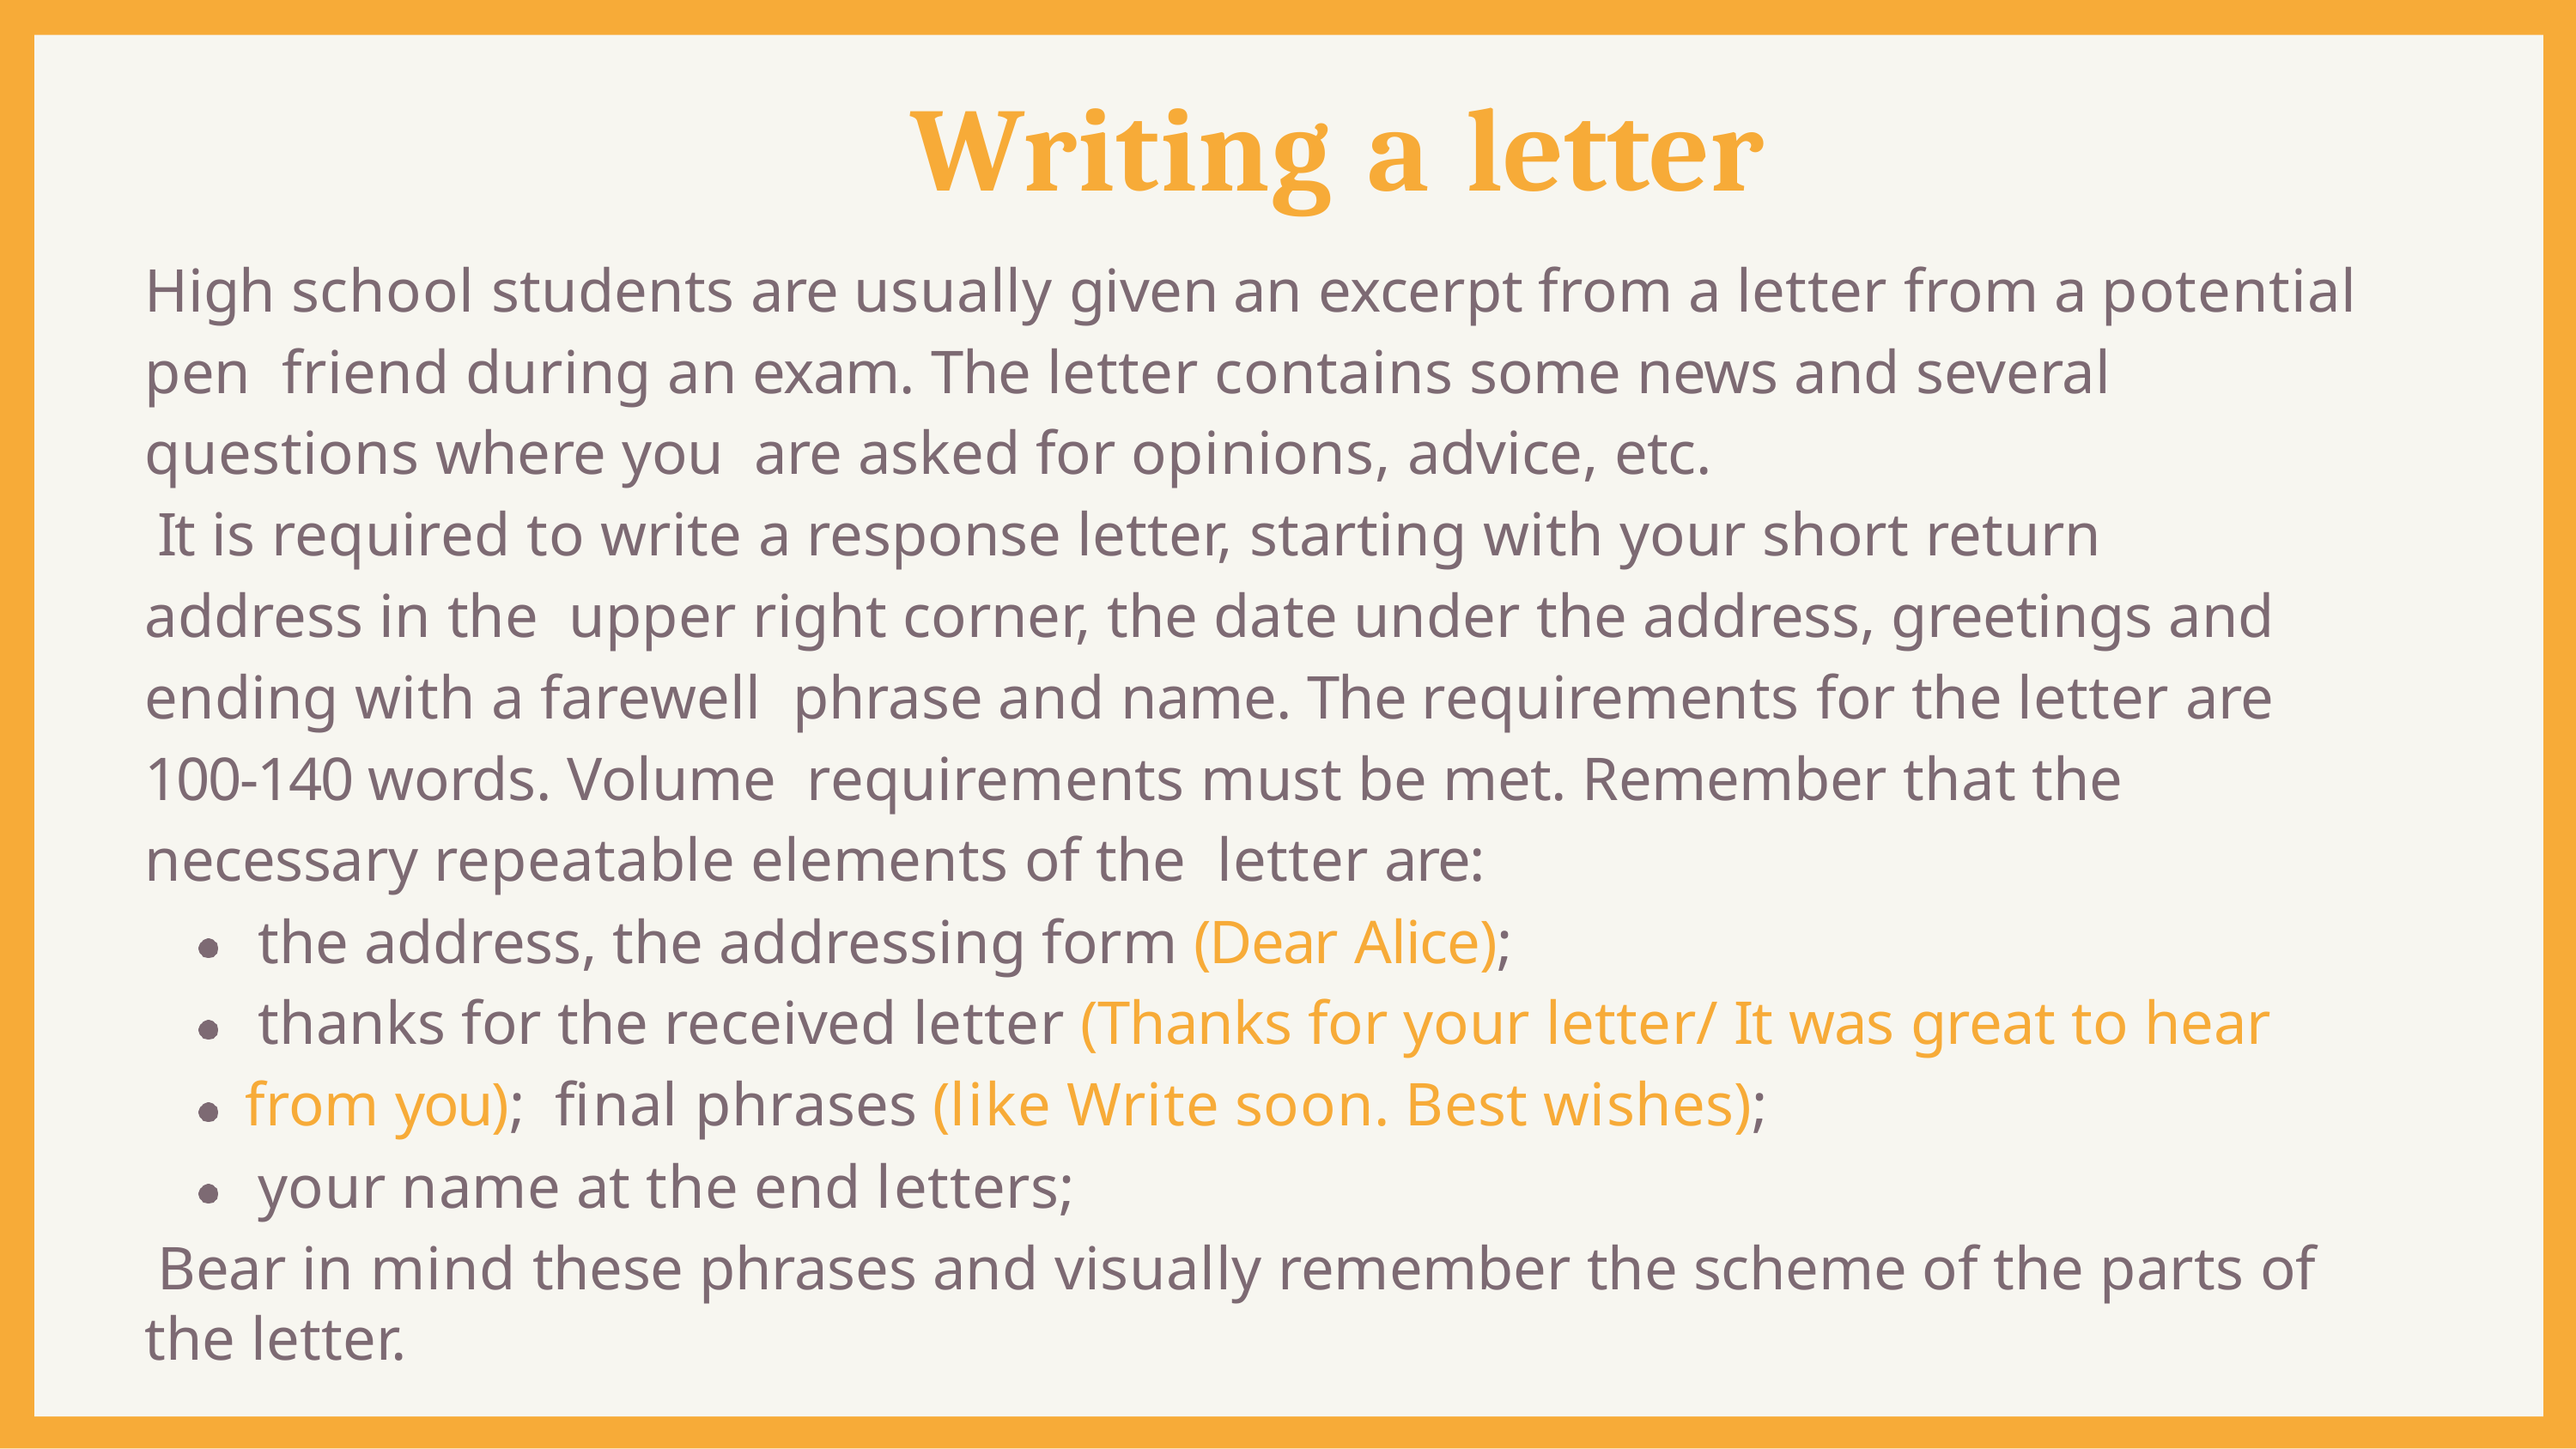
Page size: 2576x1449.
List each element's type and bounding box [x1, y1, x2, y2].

text_box [33, 34, 2544, 1417]
